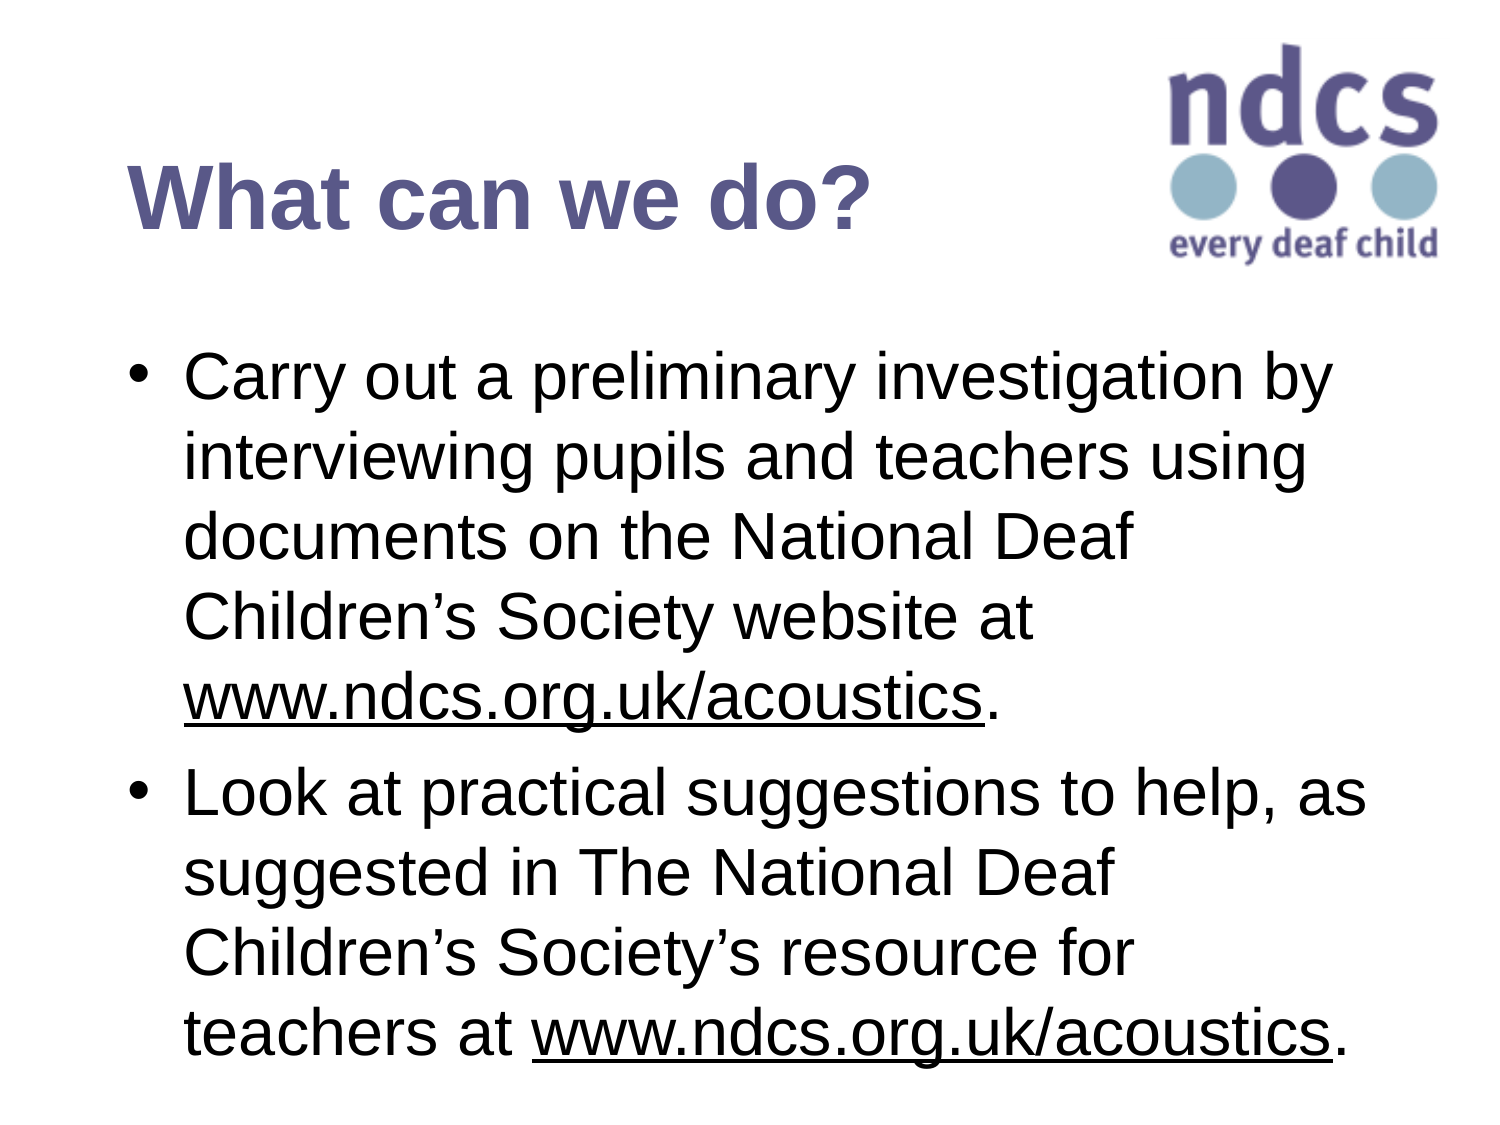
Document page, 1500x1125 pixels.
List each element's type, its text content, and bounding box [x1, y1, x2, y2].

picture [1156, 37, 1450, 273]
list Carry out a preliminary investigation by interviewing pupils and teachers using documents on the National Deaf Children’s Society website at www.ndcs.org.uk/acoustics. Look at practical suggestions to help, as suggested in The National Deaf Children’s Society’s resource for teachers at www.ndcs.org.uk/acoustics. [112, 324, 1387, 999]
title What can we do? [112, 99, 1387, 287]
